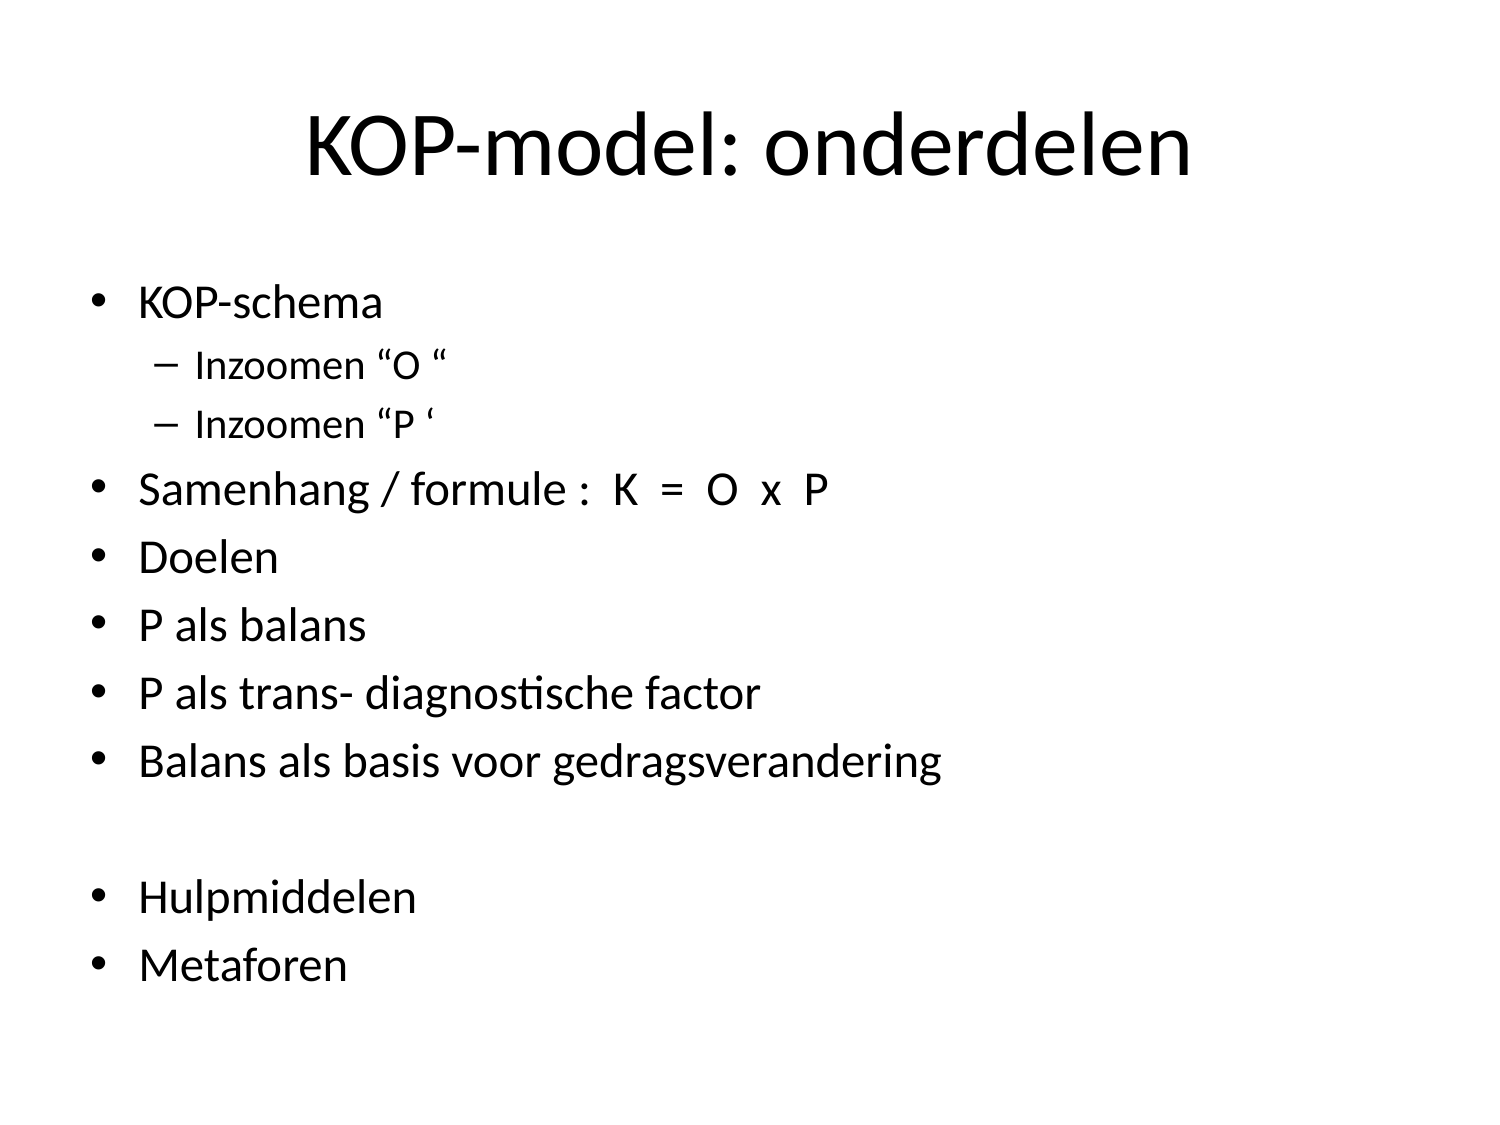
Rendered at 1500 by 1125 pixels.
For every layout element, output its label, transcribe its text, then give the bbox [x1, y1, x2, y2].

list KOP-schema Inzoomen “O “ Inzoomen “P ‘ Samenhang / formule : K = O x P Doelen P als balans P als trans- diagnostische factor Balans als basis voor gedragsverandering Hulpmiddelen Metaforen [75, 262, 1425, 1005]
title KOP-model: onderdelen [75, 45, 1425, 233]
